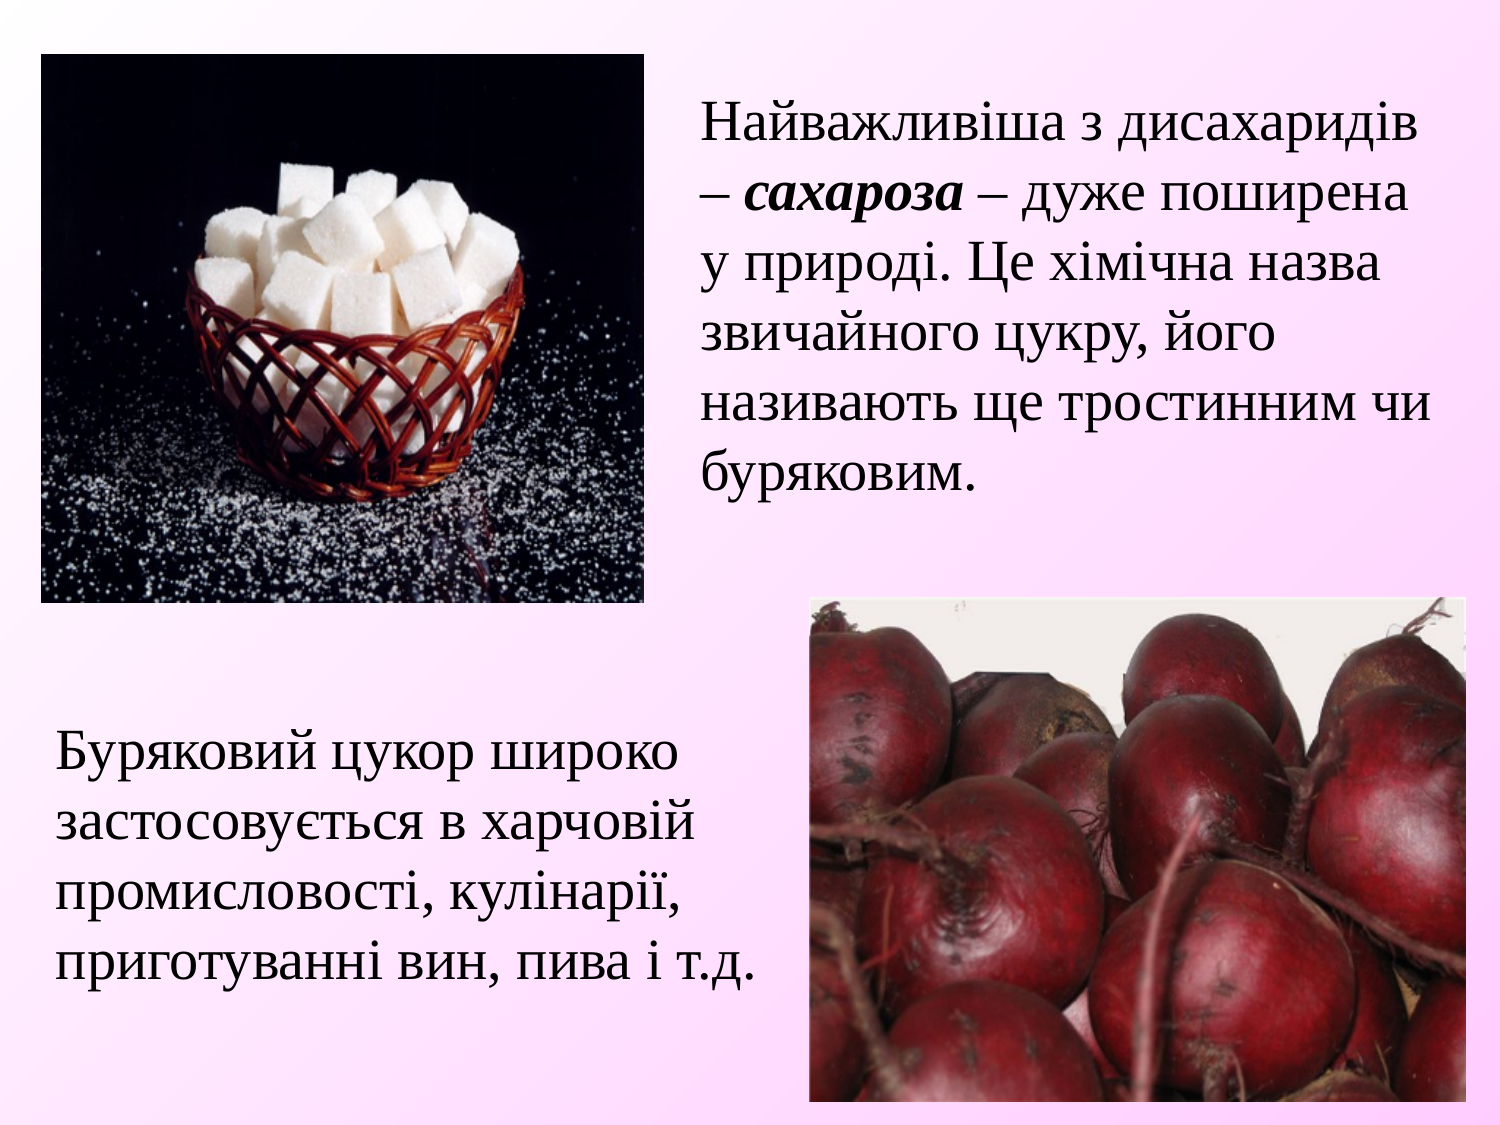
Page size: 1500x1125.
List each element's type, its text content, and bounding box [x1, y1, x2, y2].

picture [40, 54, 644, 603]
picture [808, 597, 1466, 1103]
text_box Найважливіша з дисахаридів – сахароза – дуже поширена у природі. Це хімічна назва звичайного цукру, його називають ще тростинним чи буряковим. [685, 74, 1463, 510]
text_box Буряковий цукор широко застосовується в харчовій промисловості, кулінарії, приготуванні вин, пива і т.д. [41, 704, 786, 999]
